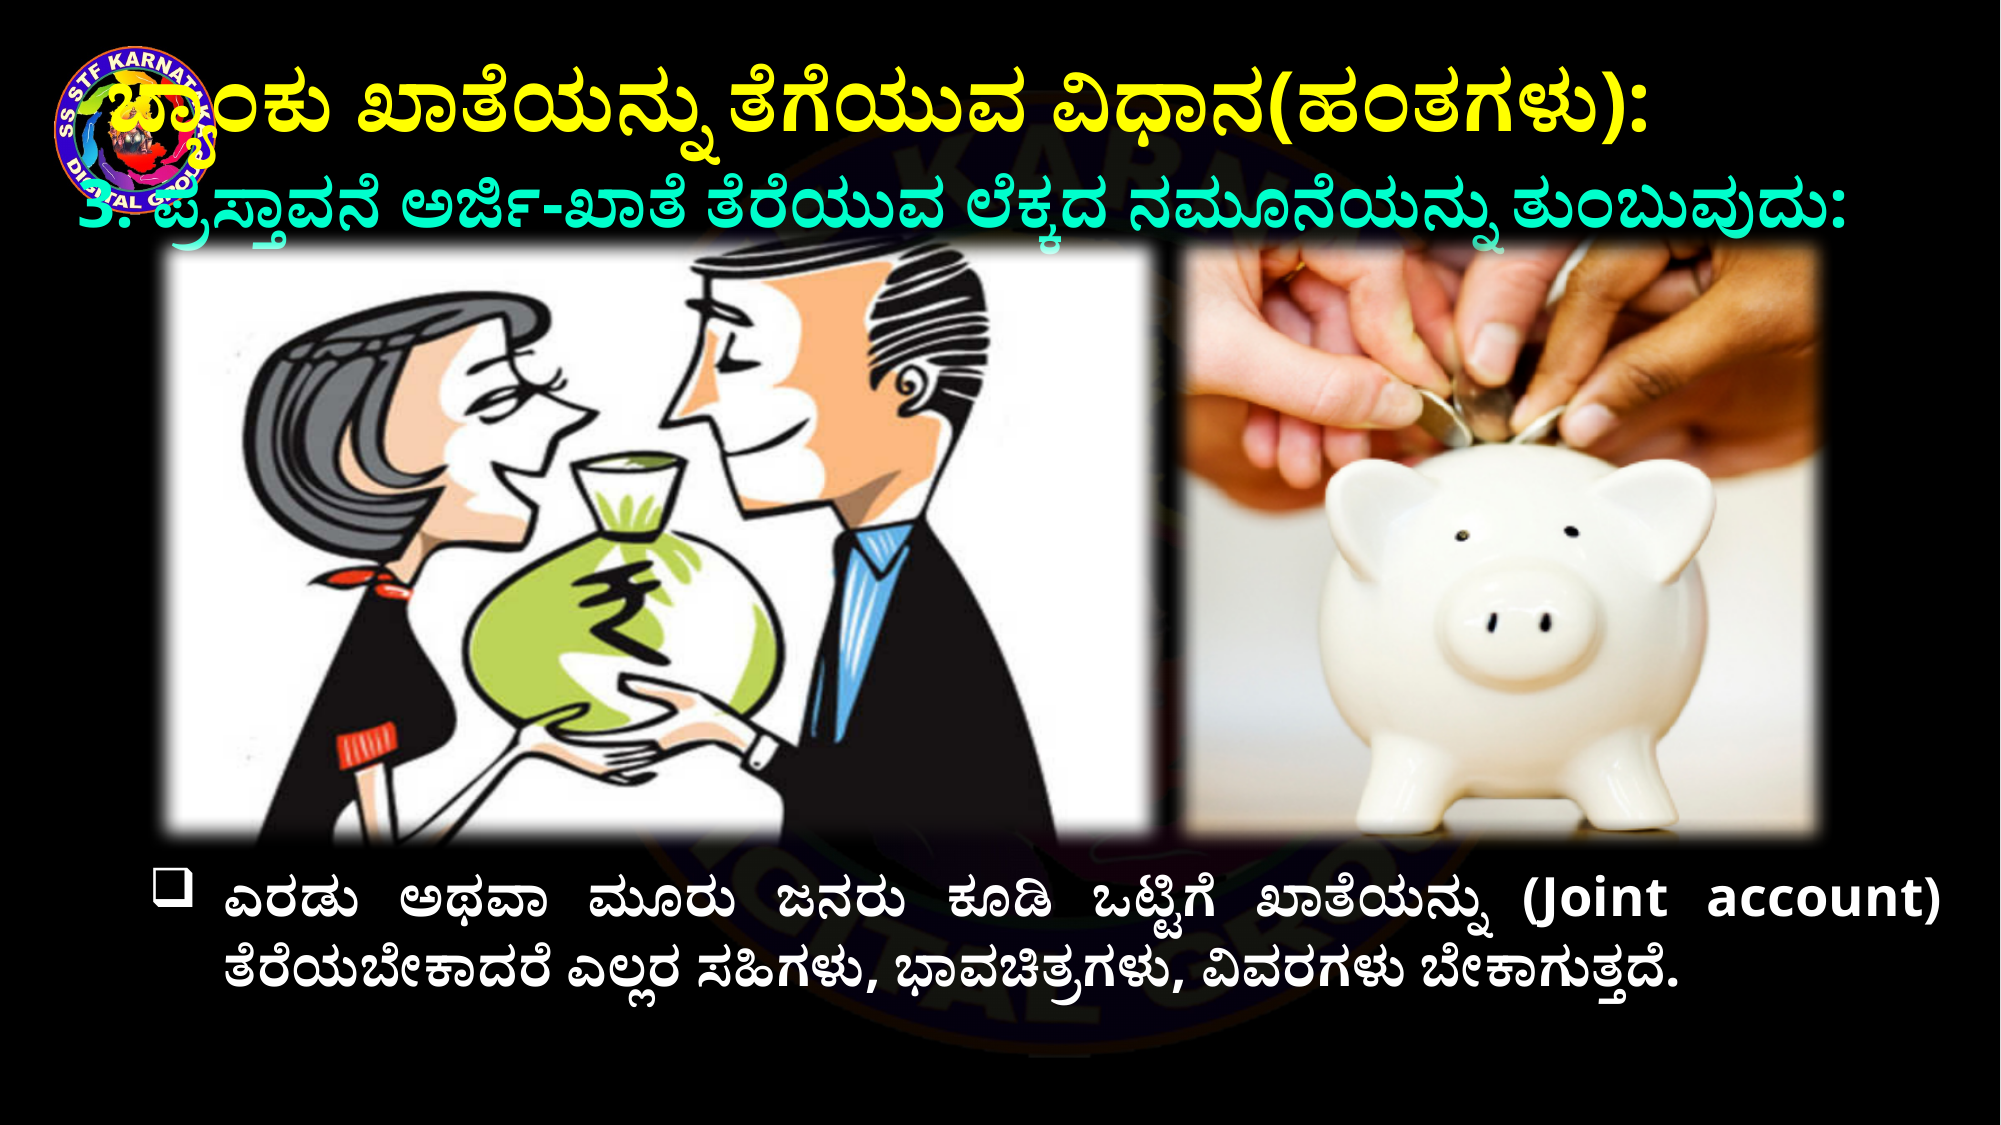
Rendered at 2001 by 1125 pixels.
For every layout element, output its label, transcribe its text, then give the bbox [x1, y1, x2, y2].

text_box 3. ಪ್ರಸ್ತಾವನೆ ಅರ್ಜಿ-ಖಾತೆ ತೆರೆಯುವ ಲೆಕ್ಕದ ನಮೂನೆಯನ್ನು ತುಂಬುವುದು: [62, 153, 1881, 249]
picture [0, 0, 2001, 1125]
text_box ಎರಡು ಅಥವಾ ಮೂರು ಜನರು ಕೂಡಿ ಒಟ್ಟಿಗೆ ಖಾತೆಯನ್ನು (Joint account) ತೆರೆಯಬೇಕಾದರೆ ಎಲ್ಲರ ಸಹಿಗಳು, ಭಾವಚಿತ್ರಗಳು, ವಿವರಗಳು ಬೇಕಾಗುತ್ತದೆ. [134, 850, 1958, 1005]
text_box ಬ್ಯಾಂಕು ಖಾತೆಯನ್ನು ತೆಗೆಯುವ ವಿಧಾನ(ಹಂತಗಳು): [91, 40, 1688, 156]
